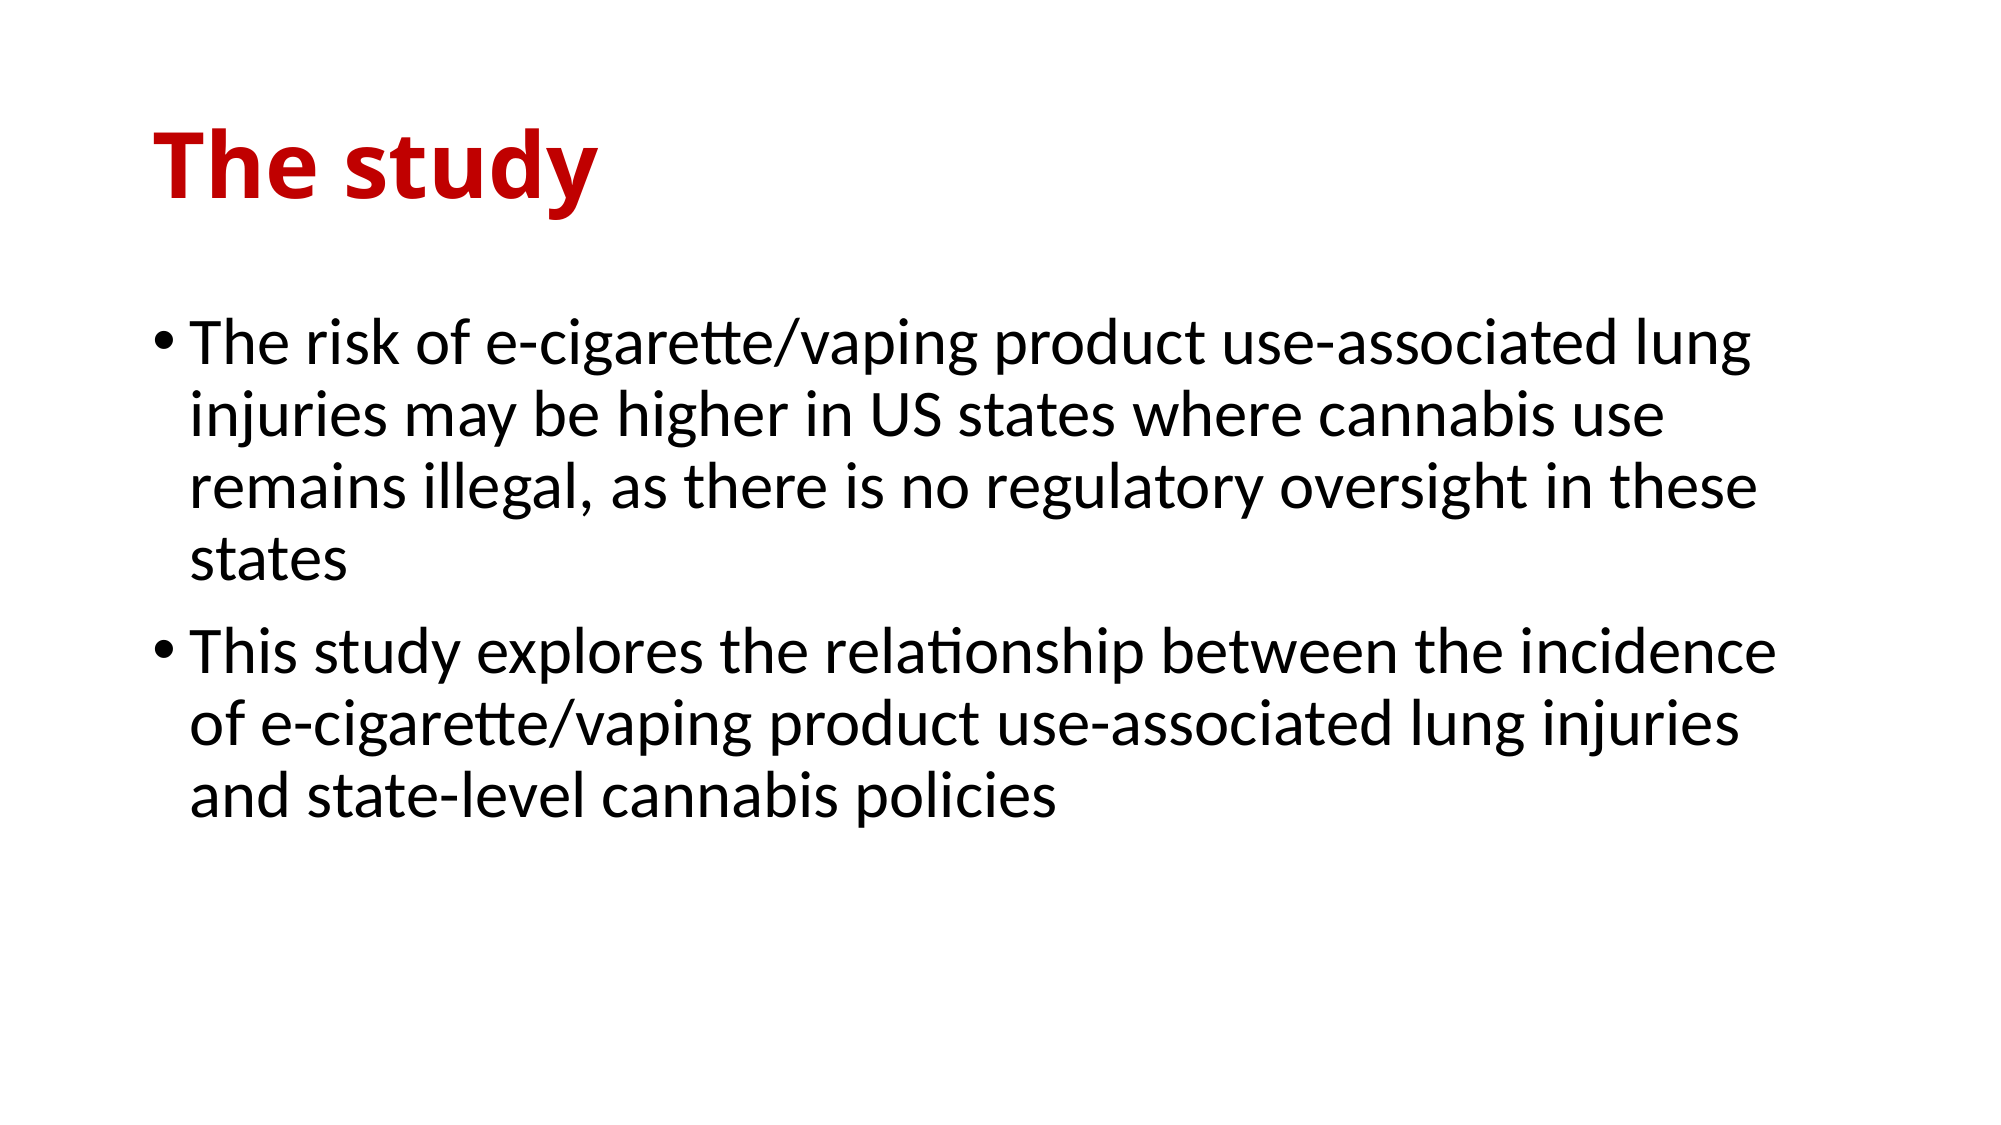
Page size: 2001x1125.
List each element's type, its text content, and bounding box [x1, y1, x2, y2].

list The risk of e-cigarette/vaping product use-associated lung injuries may be higher in US states where cannabis use remains illegal, as there is no regulatory oversight in these states This study explores the relationship between the incidence of e-cigarette/vaping product use-associated lung injuries and state-level cannabis policies [137, 299, 1863, 1014]
title The study [137, 59, 1863, 278]
